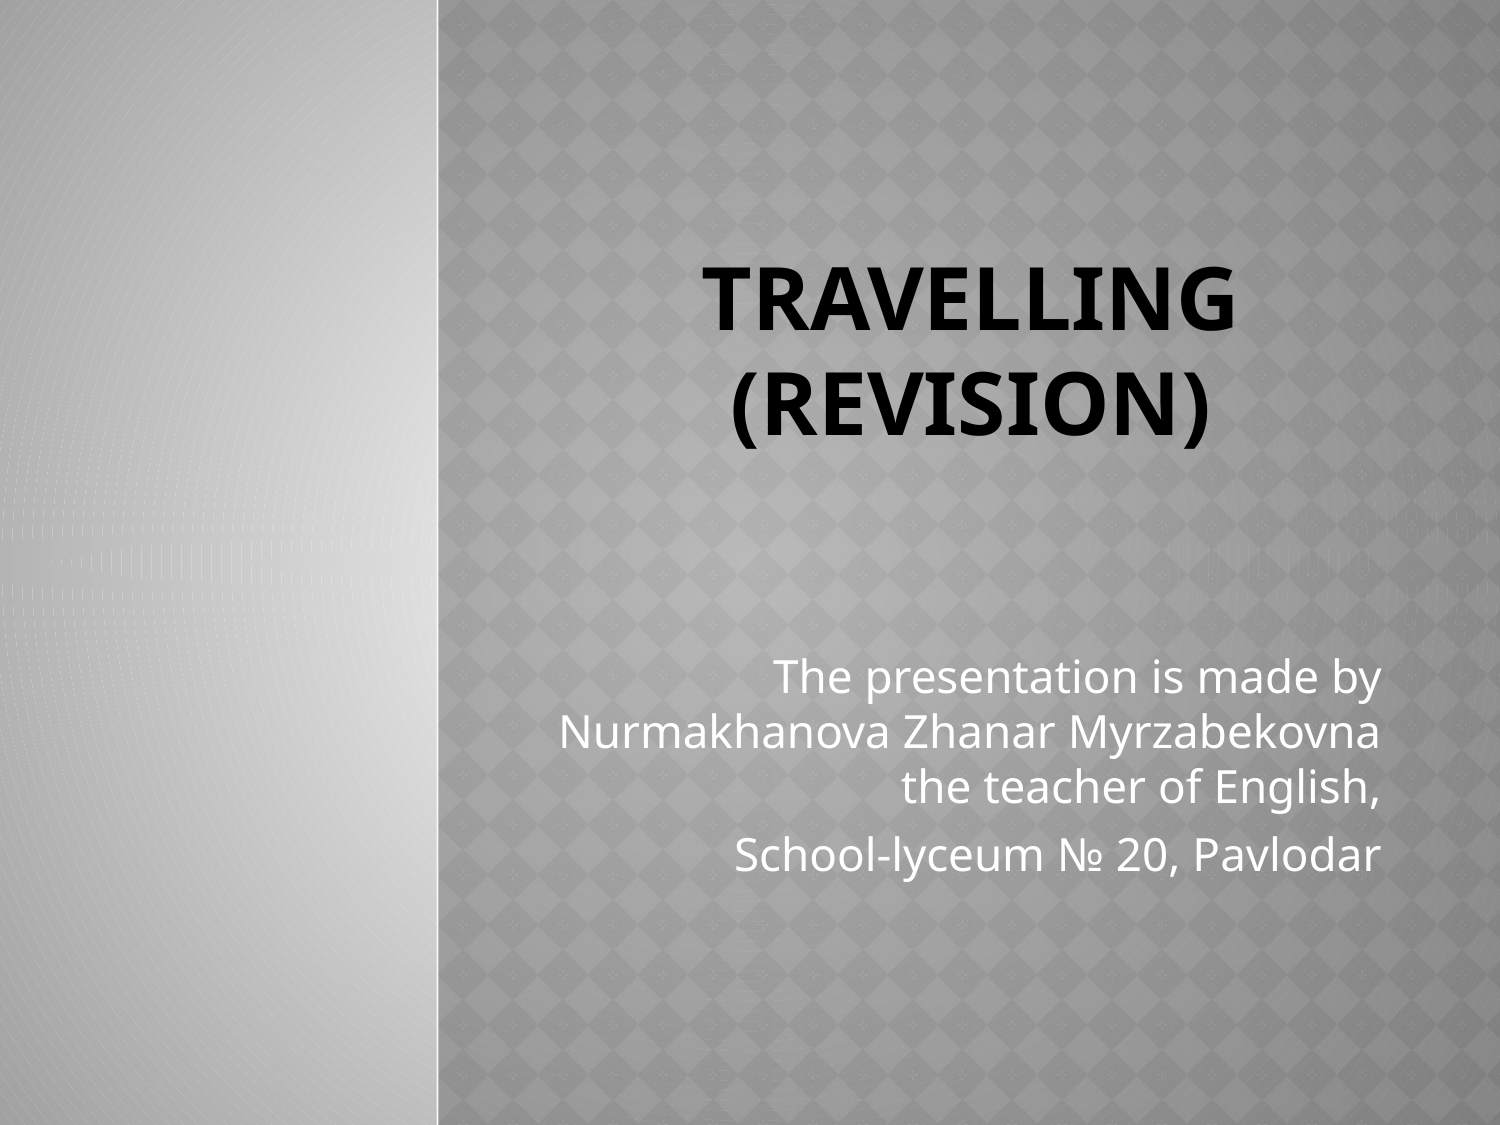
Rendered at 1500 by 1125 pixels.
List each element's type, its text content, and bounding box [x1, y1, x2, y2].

subtitle The presentation is made by Nurmakhanova Zhanar Myrzabekovna the teacher of English, School-lyceum № 20, Pavlodar [550, 580, 1390, 894]
title Travelling (Revision) [552, 87, 1390, 558]
